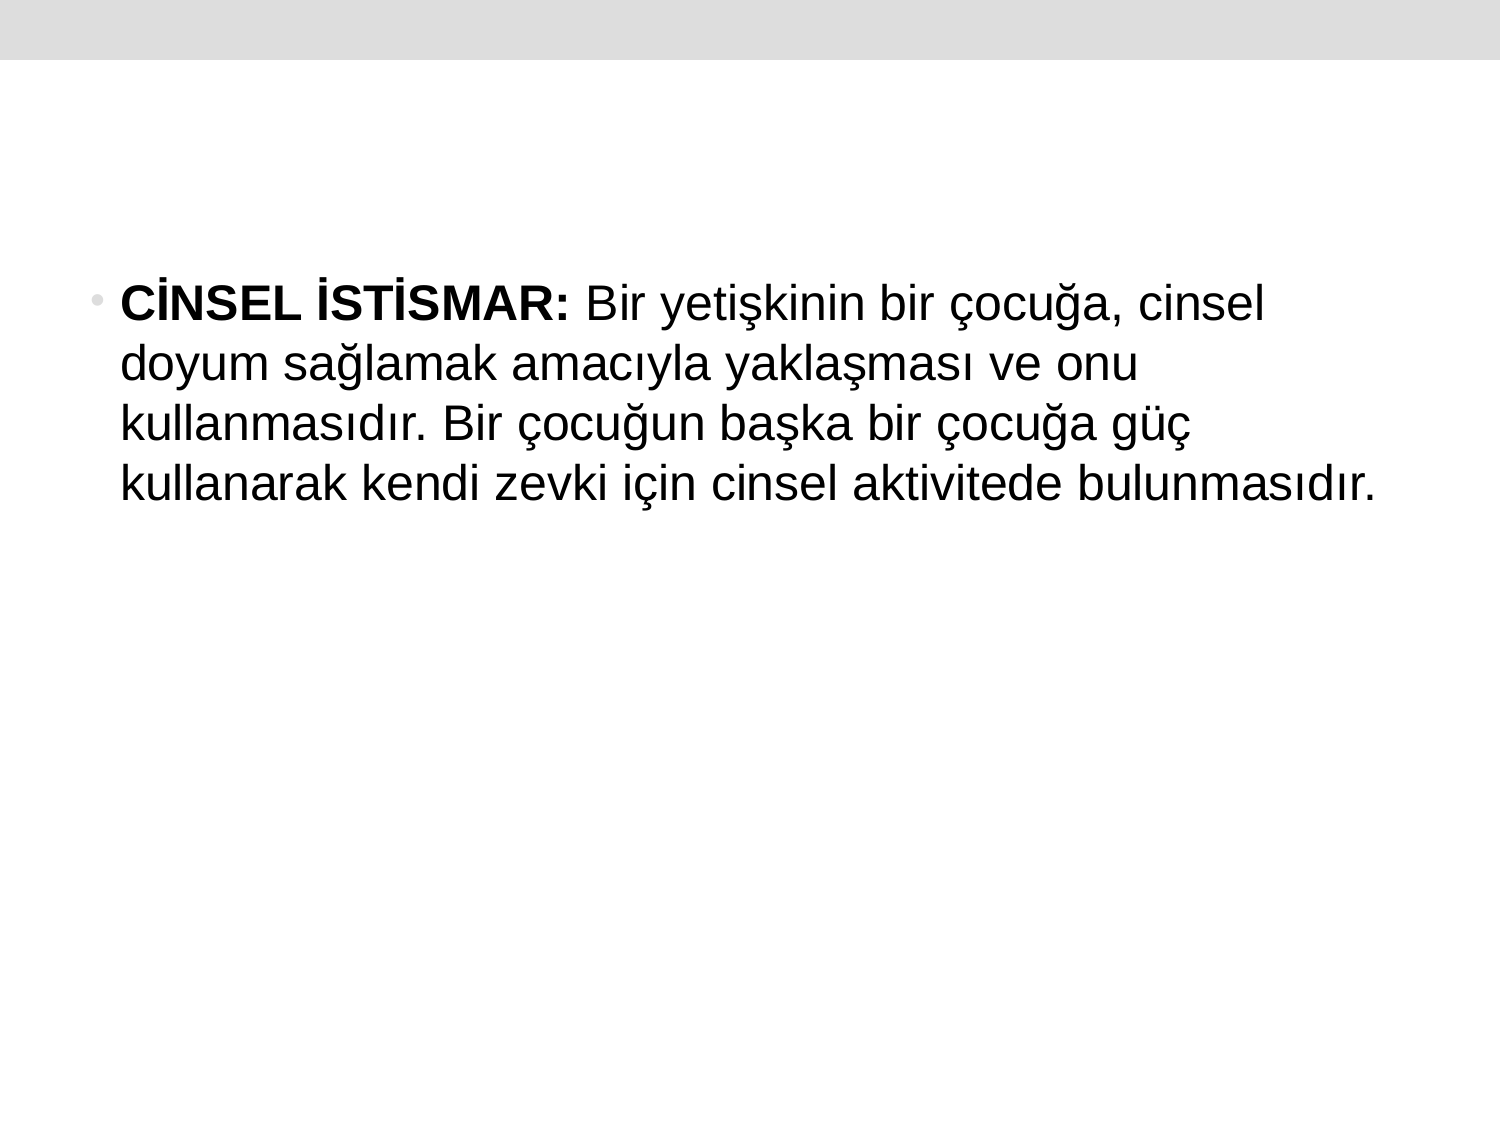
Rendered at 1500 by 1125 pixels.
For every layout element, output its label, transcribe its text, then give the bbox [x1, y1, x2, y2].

list CİNSEL İSTİSMAR: Bir yetişkinin bir çocuğa, cinsel doyum sağlamak amacıyla yaklaşması ve onu kullanmasıdır. Bir çocuğun başka bir çocuğa güç kullanarak kendi zevki için cinsel aktivitede bulunmasıdır. [75, 262, 1425, 1063]
